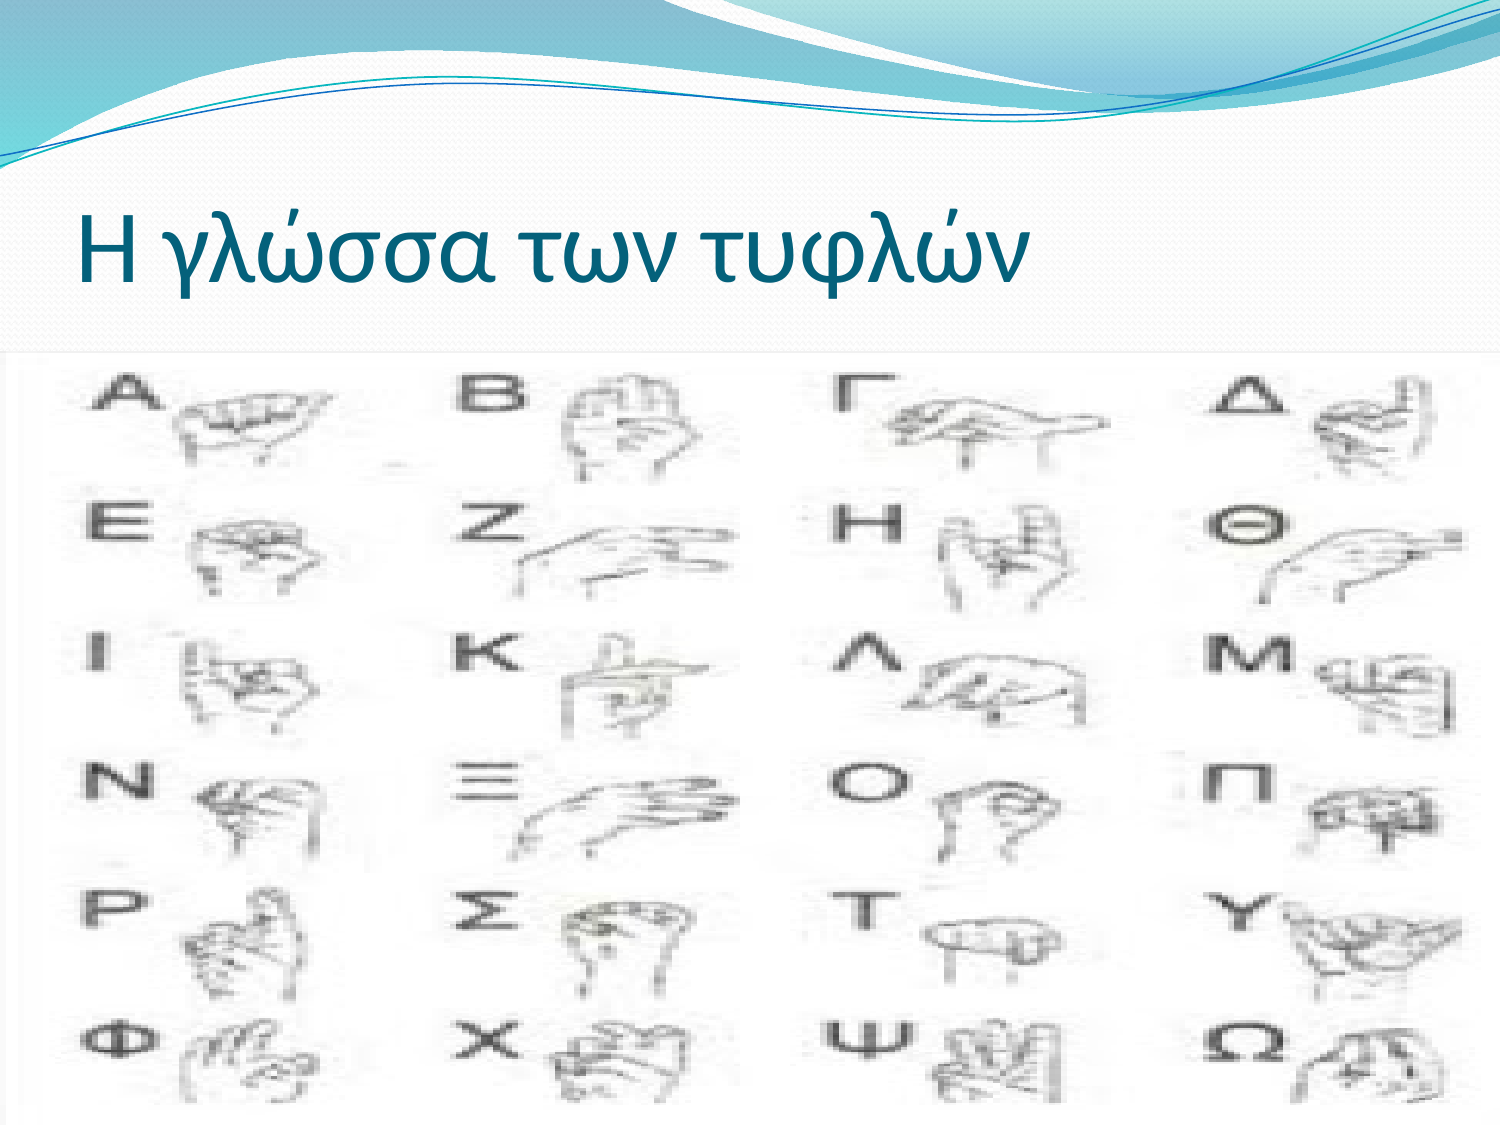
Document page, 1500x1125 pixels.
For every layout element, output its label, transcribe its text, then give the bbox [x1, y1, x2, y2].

title Η γλώσσα των τυφλών [75, 115, 1425, 303]
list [0, 351, 1500, 1125]
